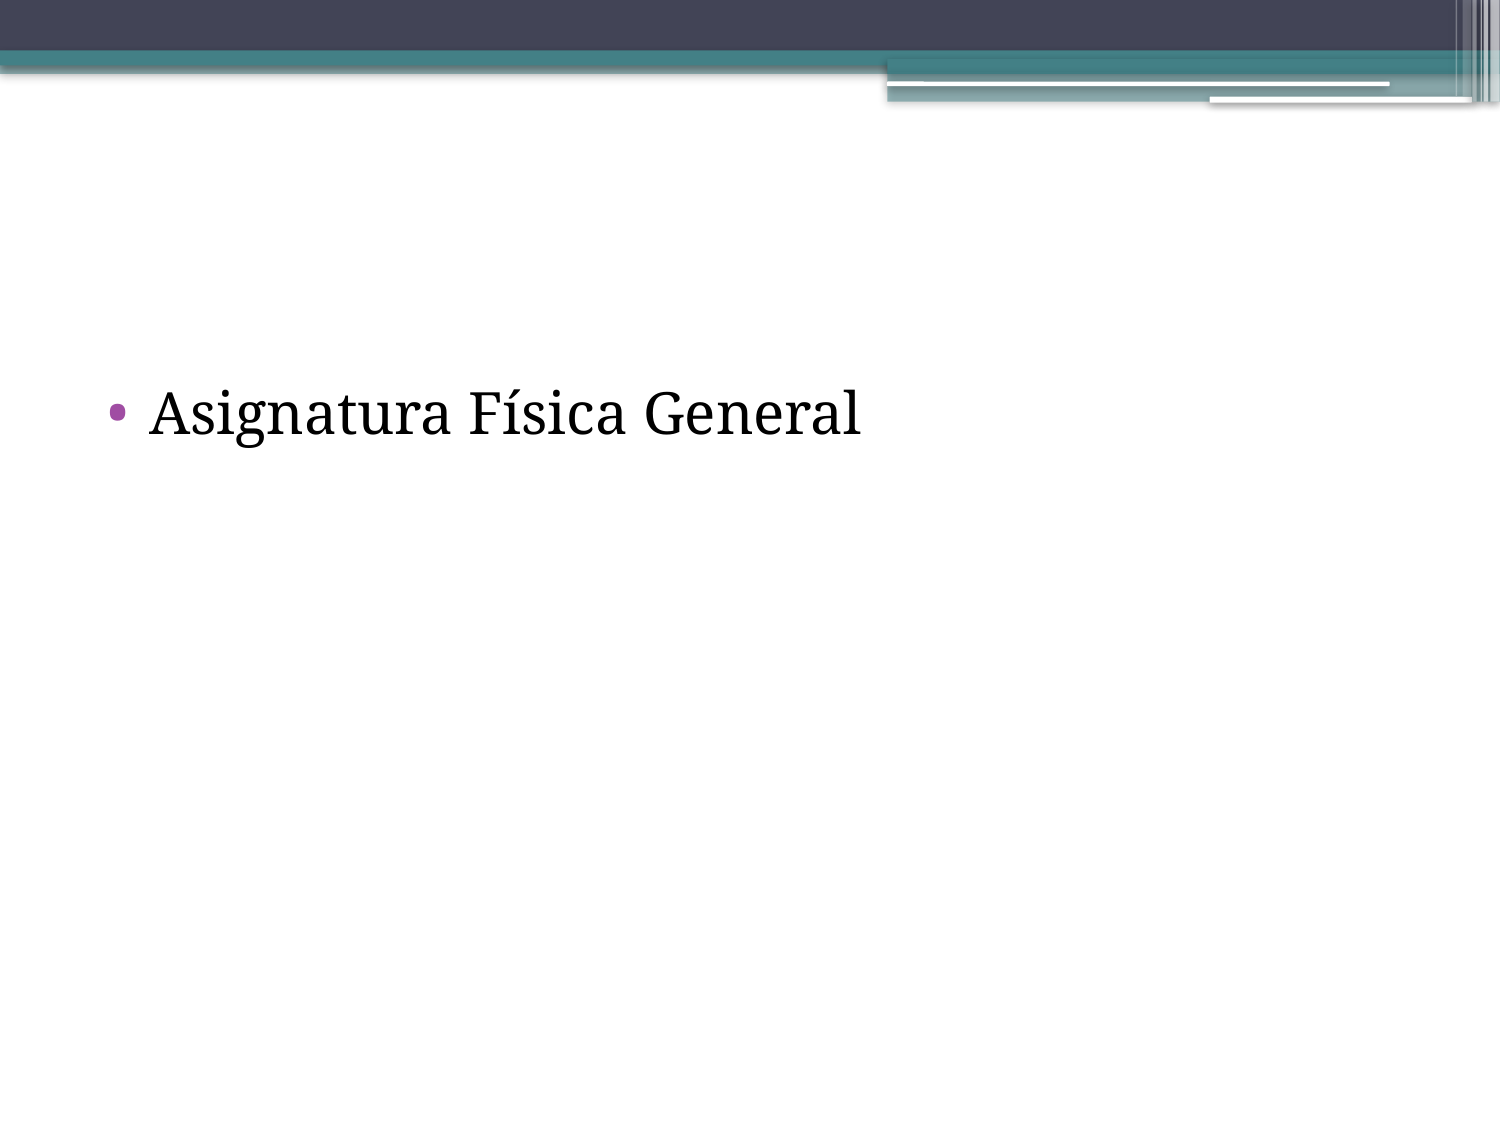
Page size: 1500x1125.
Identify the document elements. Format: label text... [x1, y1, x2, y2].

list Asignatura Física General [75, 368, 1425, 1079]
